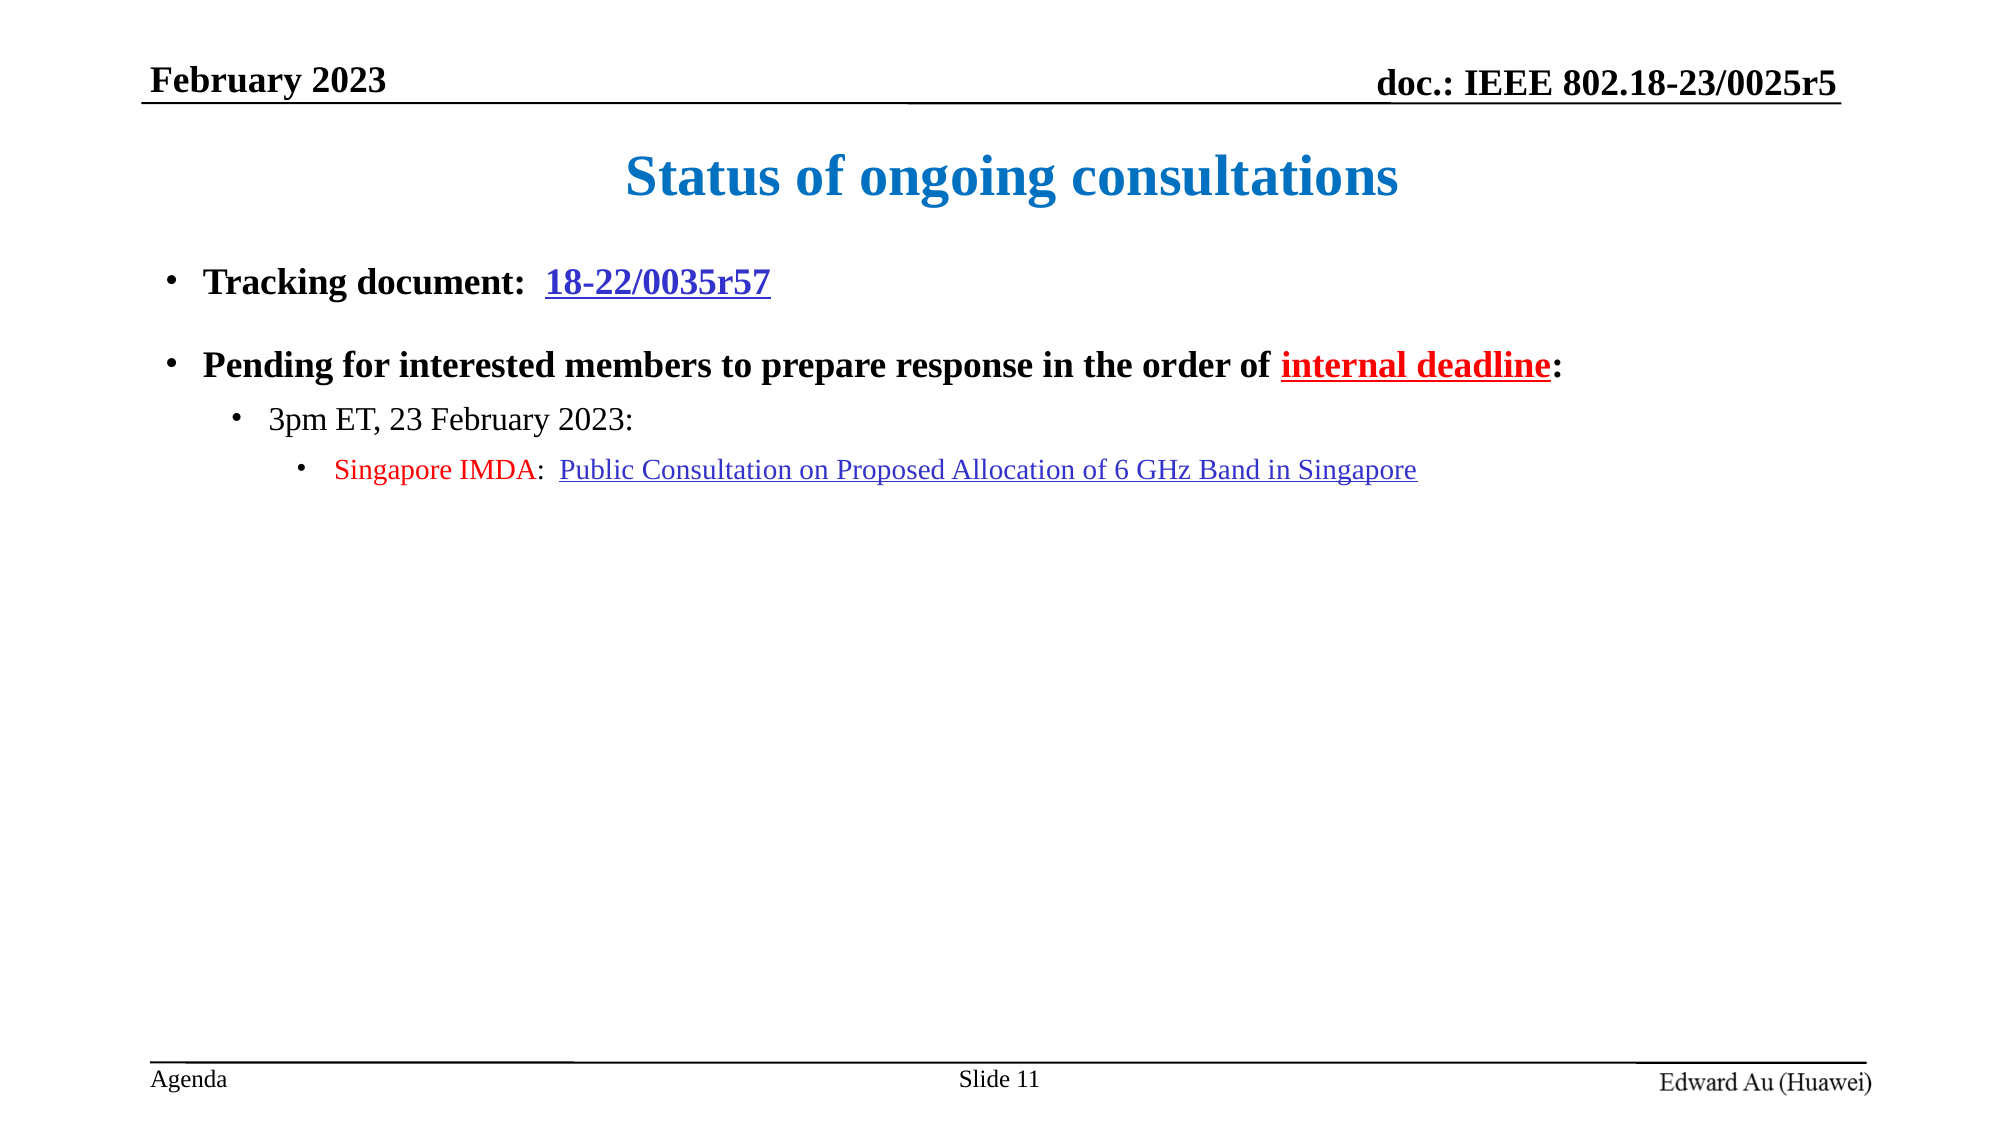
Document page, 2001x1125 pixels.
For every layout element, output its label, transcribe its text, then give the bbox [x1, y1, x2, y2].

slide_number Slide 11 [933, 1061, 1067, 1123]
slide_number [149, 54, 651, 101]
list Tracking document: 18-22/0035r57 Pending for interested members to prepare response in the order of internal deadline: 3pm ET, 23 February 2023: Singapore IMDA: Public Consultation on Proposed Allocation of 6 GHz Band in Singapore [149, 249, 1869, 988]
picture [1174, 1058, 1887, 1113]
title Status of ongoing consultations [162, 99, 1864, 246]
